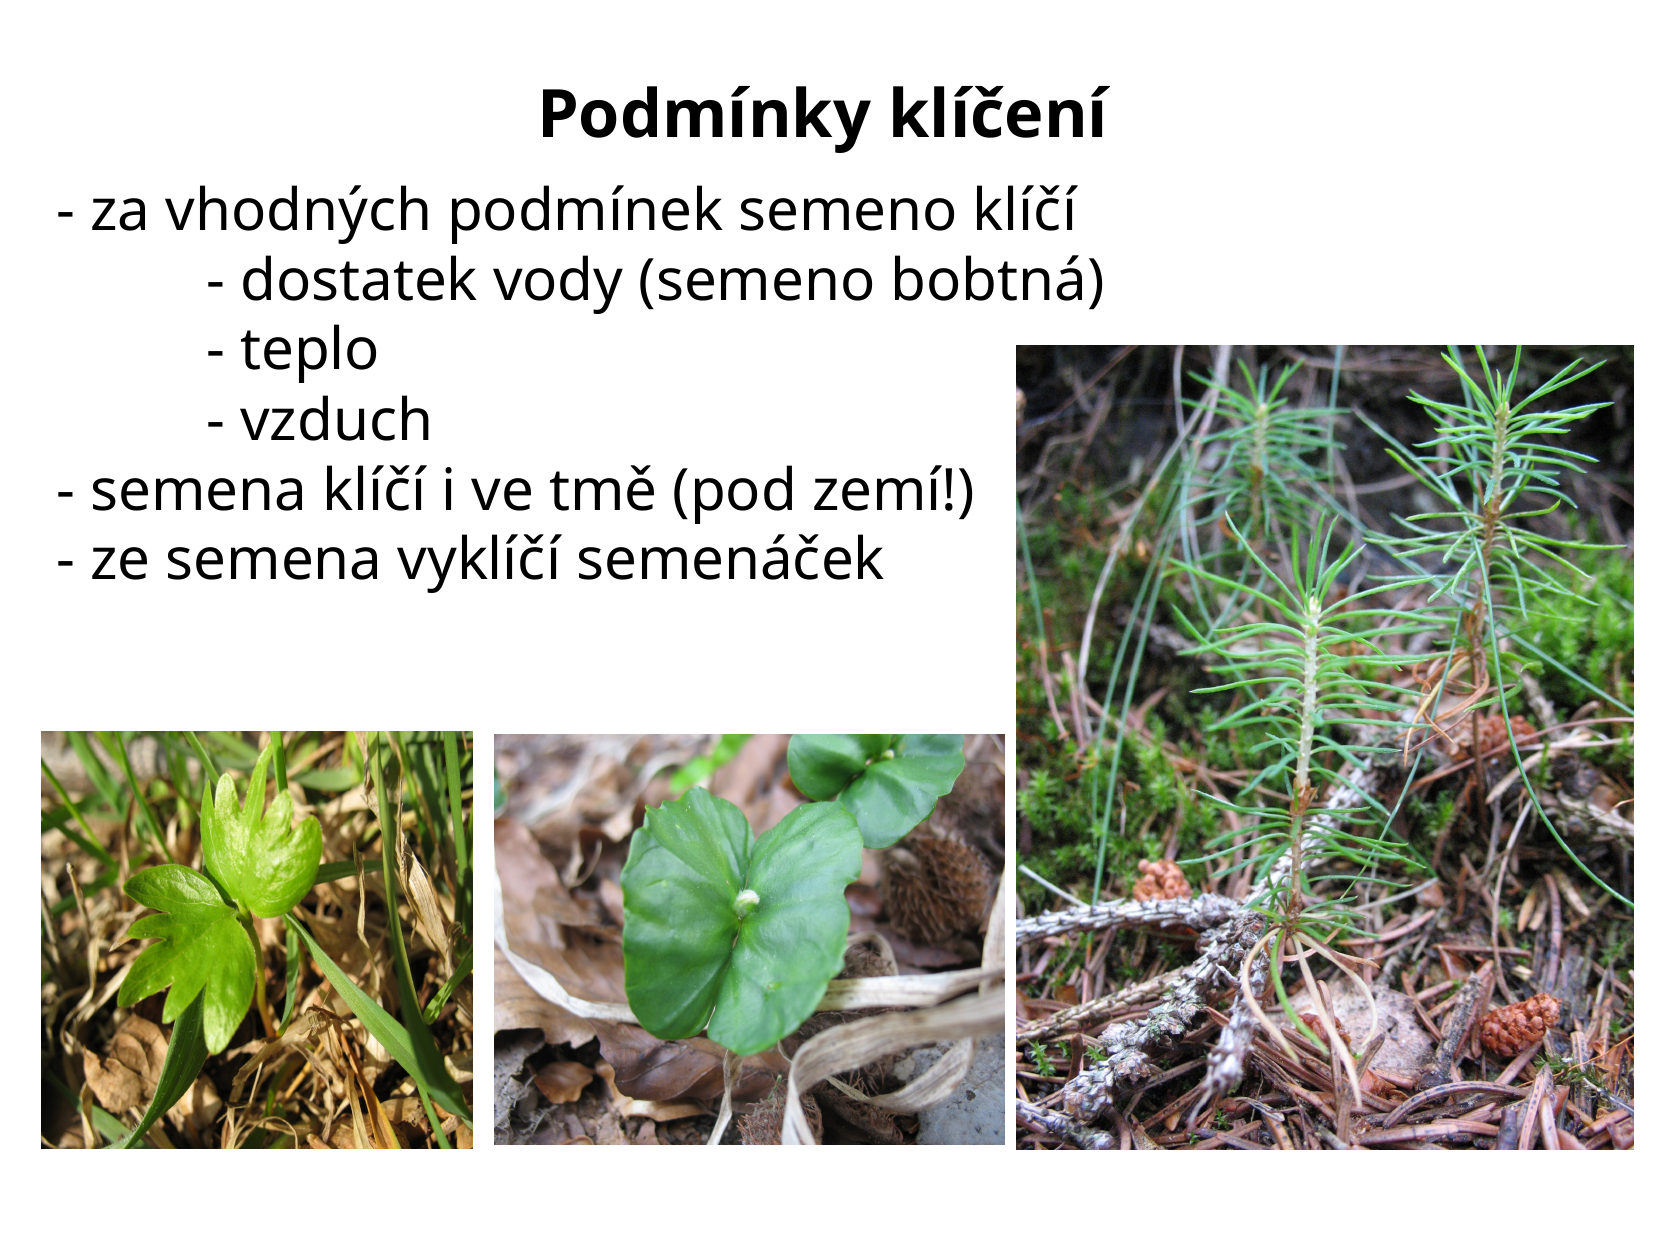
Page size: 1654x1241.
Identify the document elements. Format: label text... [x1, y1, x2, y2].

picture [1016, 344, 1634, 1150]
picture [41, 731, 473, 1150]
text_box - za vhodných podmínek semeno klíčí - dostatek vody (semeno bobtná) - teplo - vzduch - semena klíčí i ve tmě (pod zemí!) - ze semena vyklíčí semenáček [41, 164, 1603, 669]
picture [494, 734, 1005, 1146]
text_box Podmínky klíčení [39, 63, 1606, 172]
